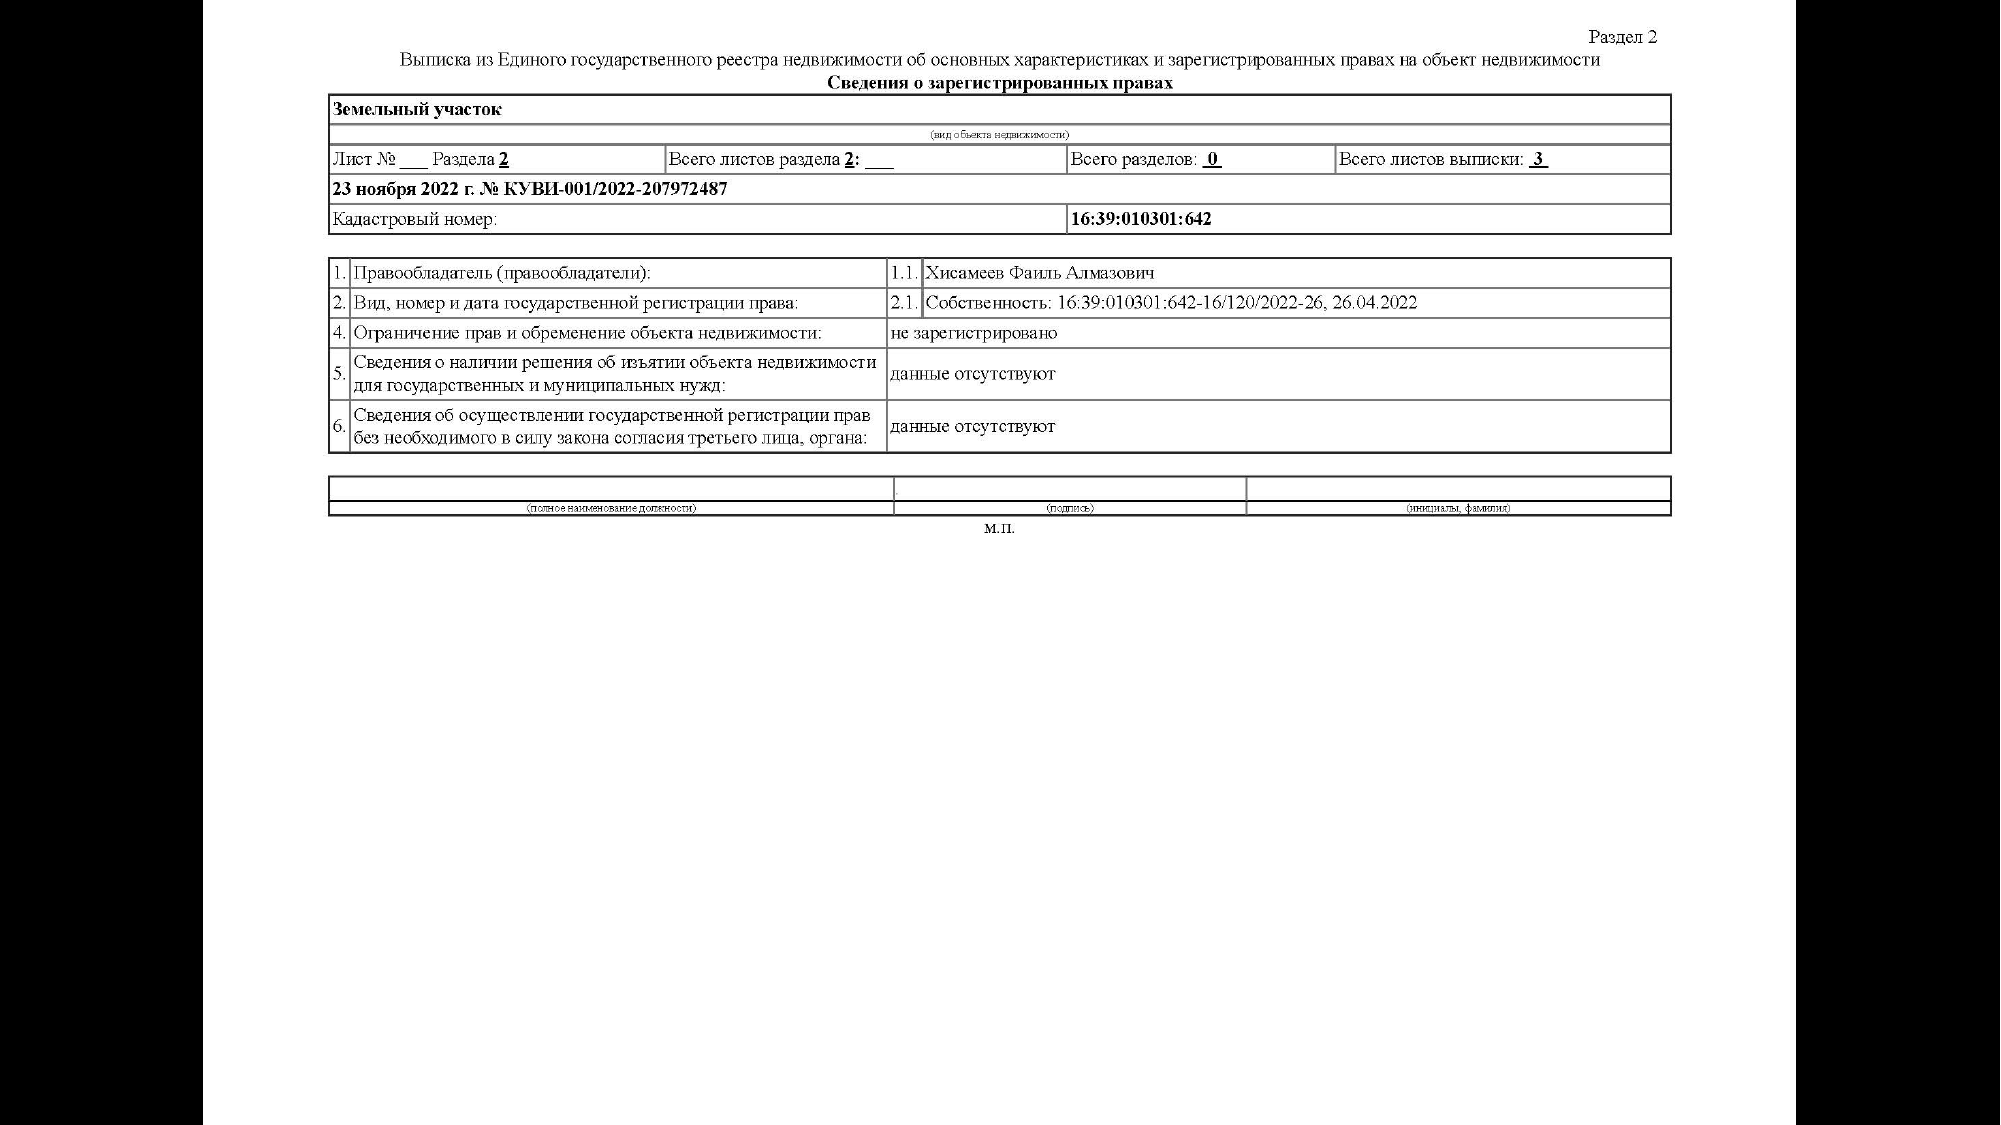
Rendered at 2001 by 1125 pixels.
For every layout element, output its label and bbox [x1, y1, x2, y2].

picture [203, 0, 1796, 1125]
